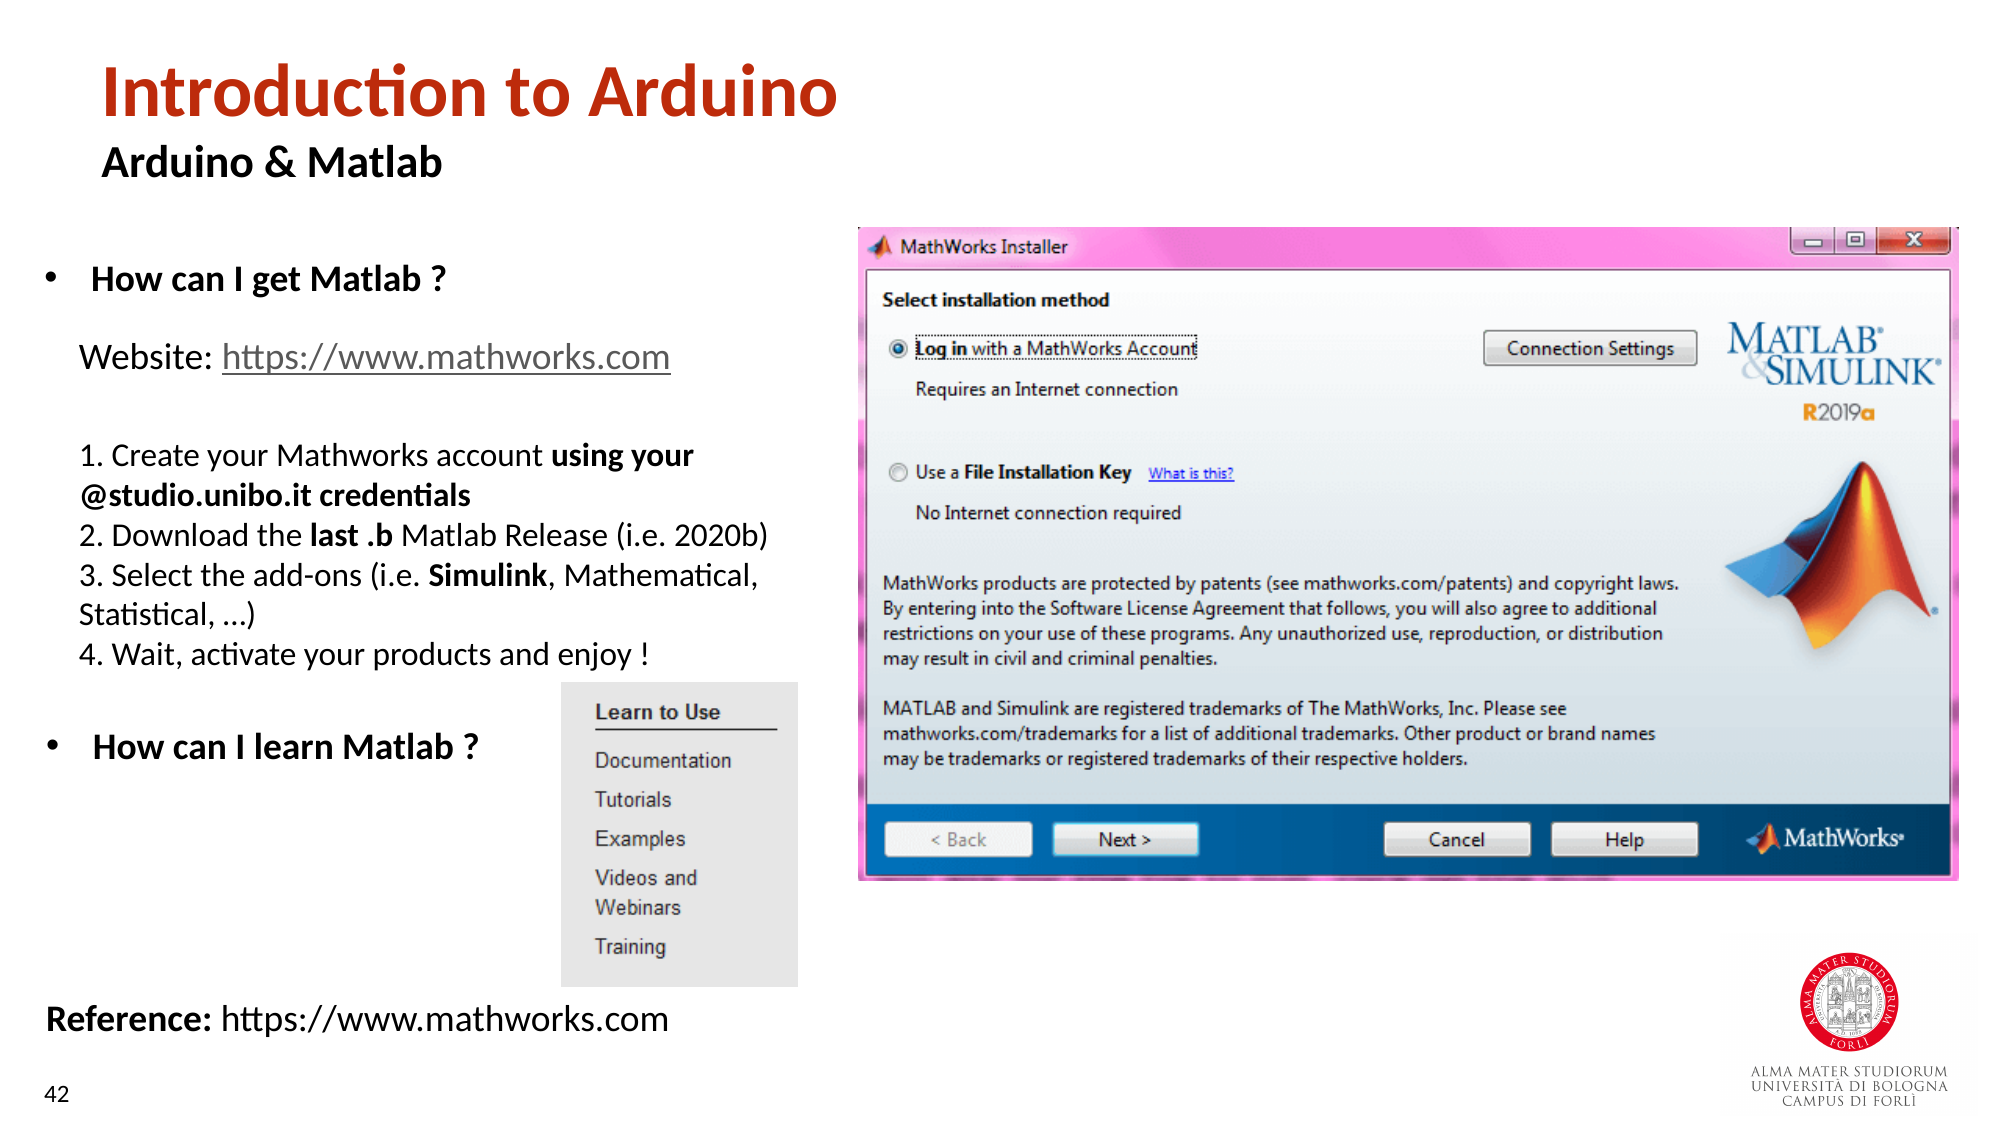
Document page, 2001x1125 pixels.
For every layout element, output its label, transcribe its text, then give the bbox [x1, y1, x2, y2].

picture [857, 227, 1959, 882]
picture [1720, 933, 1978, 1116]
text_box Reference: https://www.mathworks.com [31, 986, 811, 1046]
list Introduction to Arduino Arduino & Matlab [86, 78, 1930, 185]
text_box Website: https://www.mathworks.com [64, 325, 852, 425]
text_box How can I learn Matlab ? [31, 714, 506, 774]
text_box Create your Mathworks account using your @studio.unibo.it credentials Download the last .b Matlab Release (i.e. 2020b) Select the add-ons (i.e. Simulink, Mathematical, Statistical, …) Wait, activate your products and enjoy ! [64, 425, 852, 680]
picture [561, 681, 798, 988]
text_box How can I get Matlab ? [29, 246, 504, 307]
